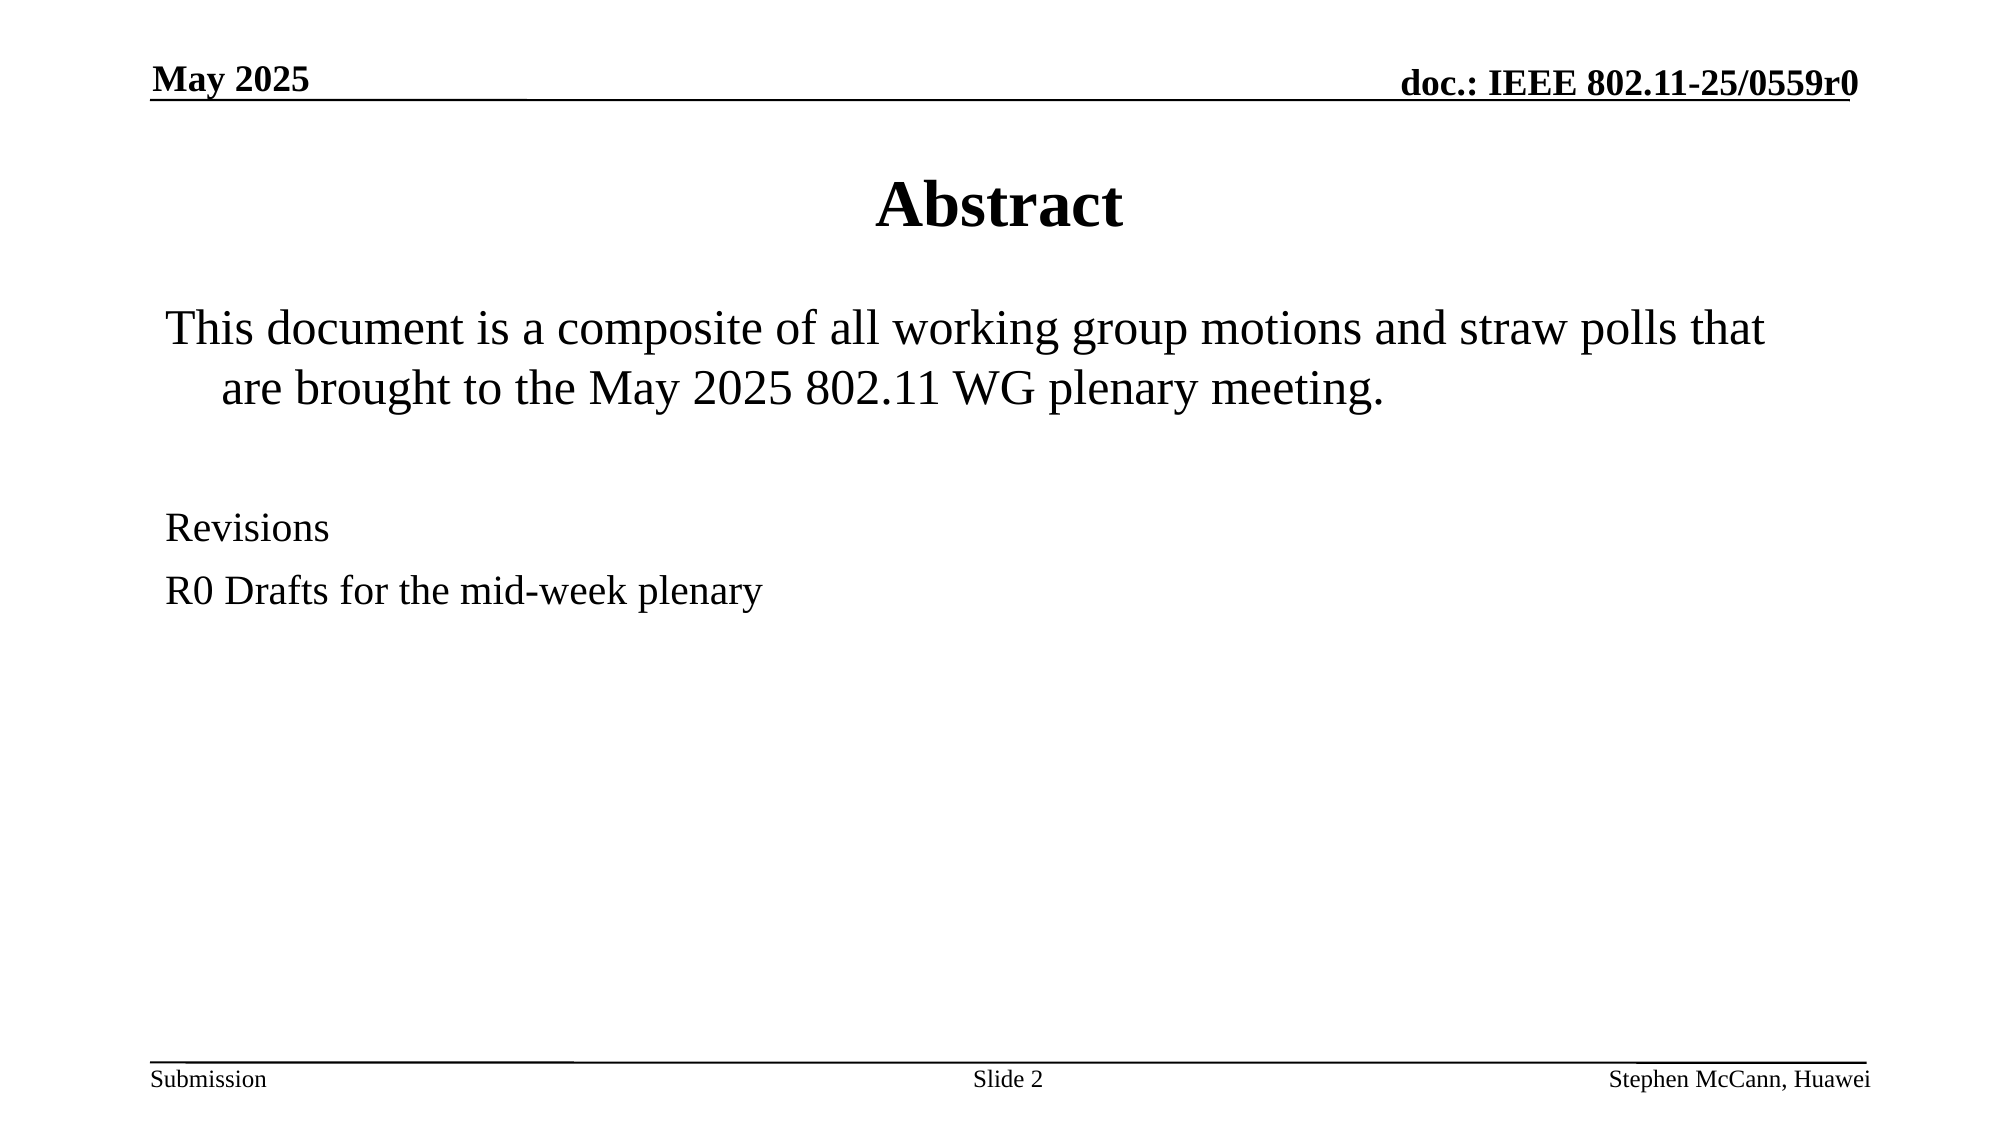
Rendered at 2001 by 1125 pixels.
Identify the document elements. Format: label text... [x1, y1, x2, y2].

list This document is a composite of all working group motions and straw polls that are brought to the May 2025 802.11 WG plenary meeting. Revisions R0 Drafts for the mid-week plenary [149, 286, 1850, 1000]
slide_number Slide 2 [950, 1061, 1067, 1123]
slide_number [152, 54, 563, 100]
title Abstract [149, 112, 1850, 286]
footer Stephen McCann, Huawei [1174, 1061, 1872, 1093]
